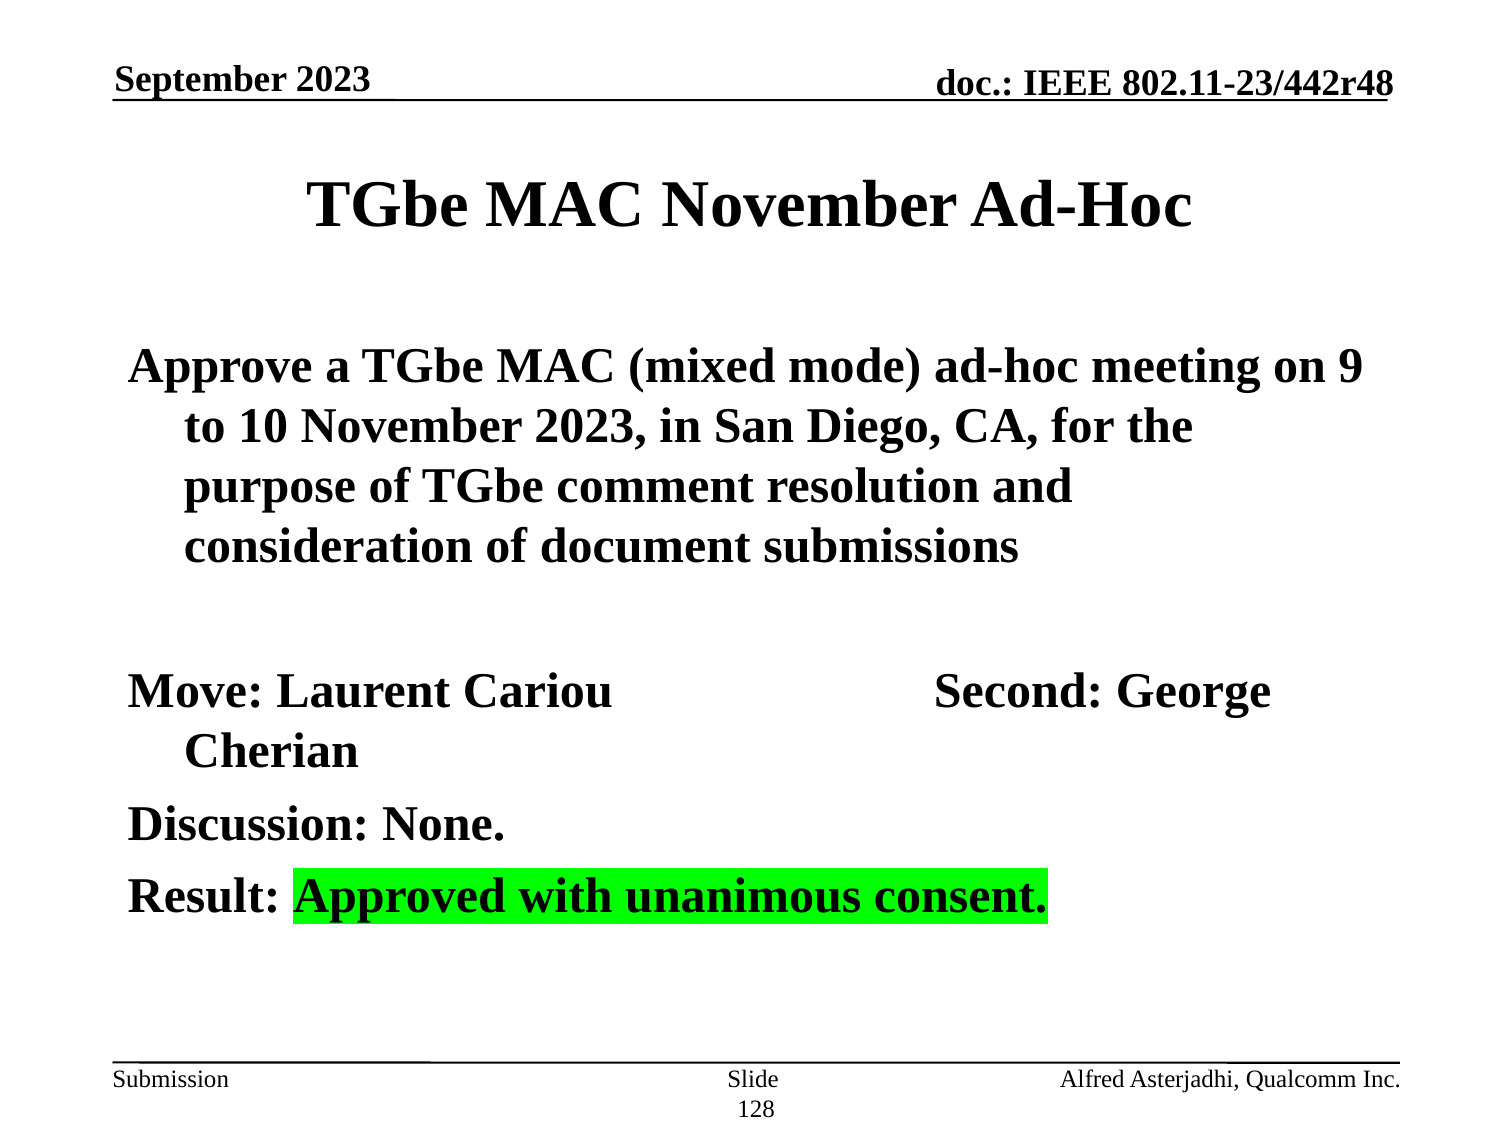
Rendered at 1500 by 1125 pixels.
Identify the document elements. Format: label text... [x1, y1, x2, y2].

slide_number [114, 54, 423, 100]
list Approve a TGbe MAC (mixed mode) ad-hoc meeting on 9 to 10 November 2023, in San Diego, CA, for the purpose of TGbe comment resolution and consideration of document submissions Move: Laurent Cariou Second: George Cherian Discussion: None. Result: Approved with unanimous consent. [112, 324, 1388, 1000]
footer Alfred Asterjadhi, Qualcomm Inc. [878, 1061, 1402, 1093]
slide_number Slide 128 [712, 1061, 800, 1123]
title TGbe MAC November Ad-Hoc [112, 112, 1388, 288]
